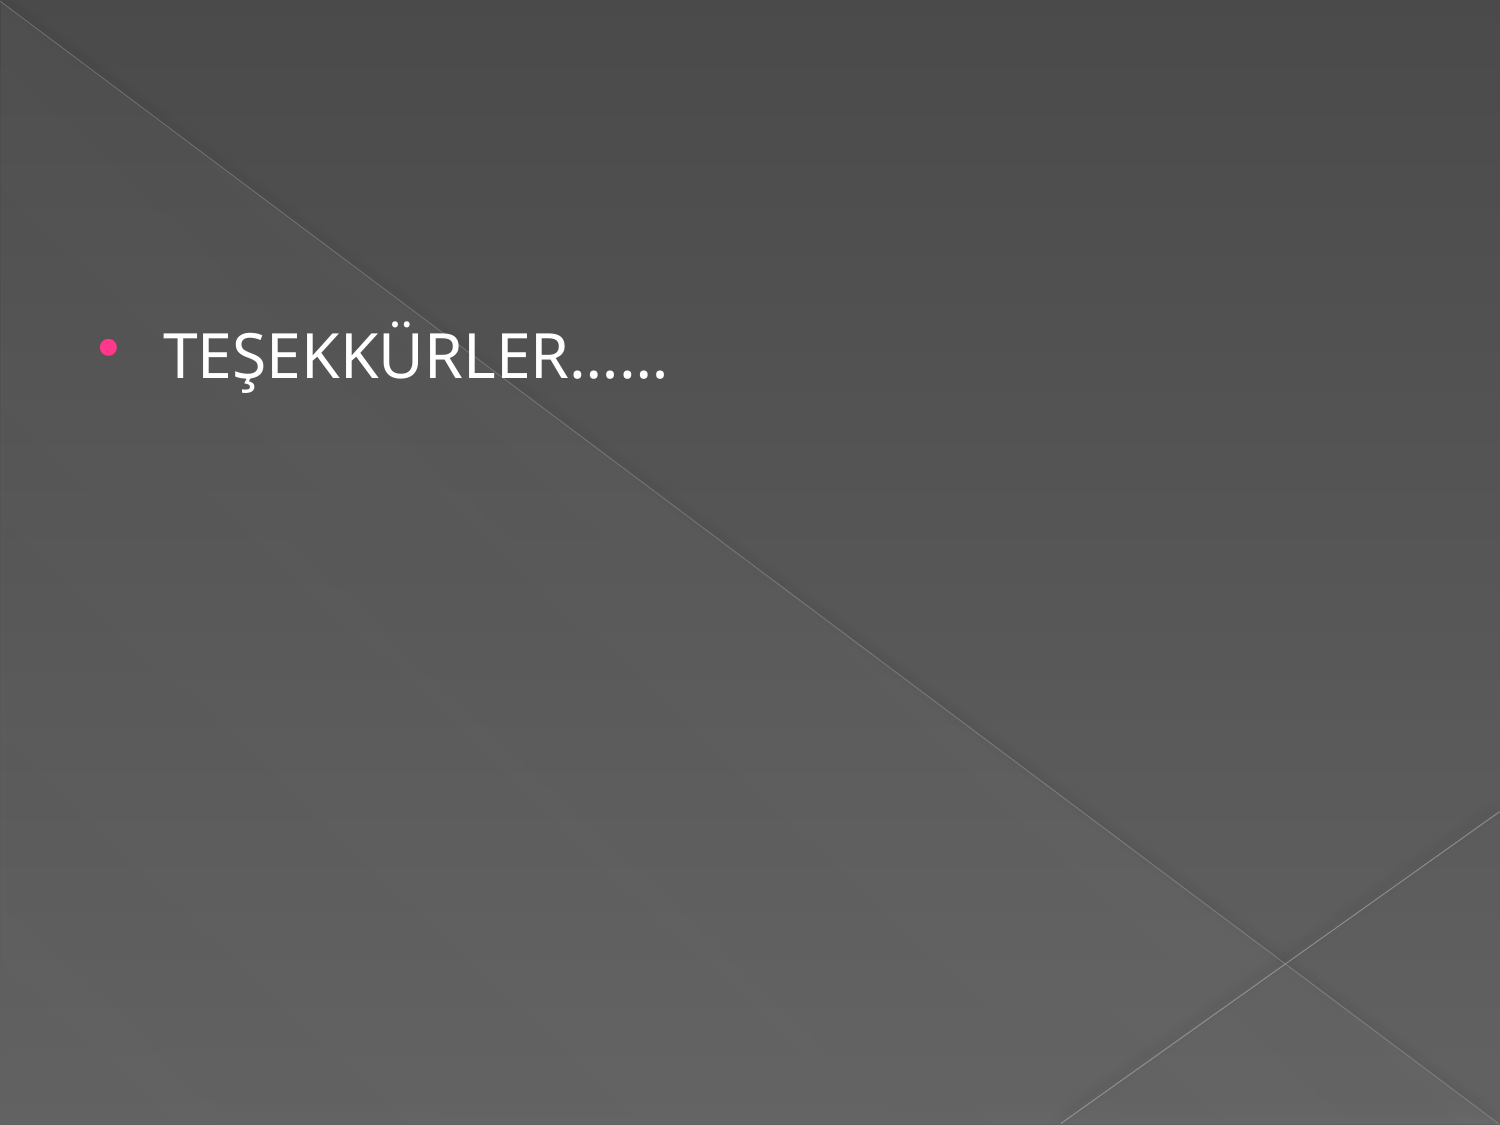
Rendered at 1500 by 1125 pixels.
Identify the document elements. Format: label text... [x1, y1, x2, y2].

list TEŞEKKÜRLER…… [75, 308, 1425, 1059]
